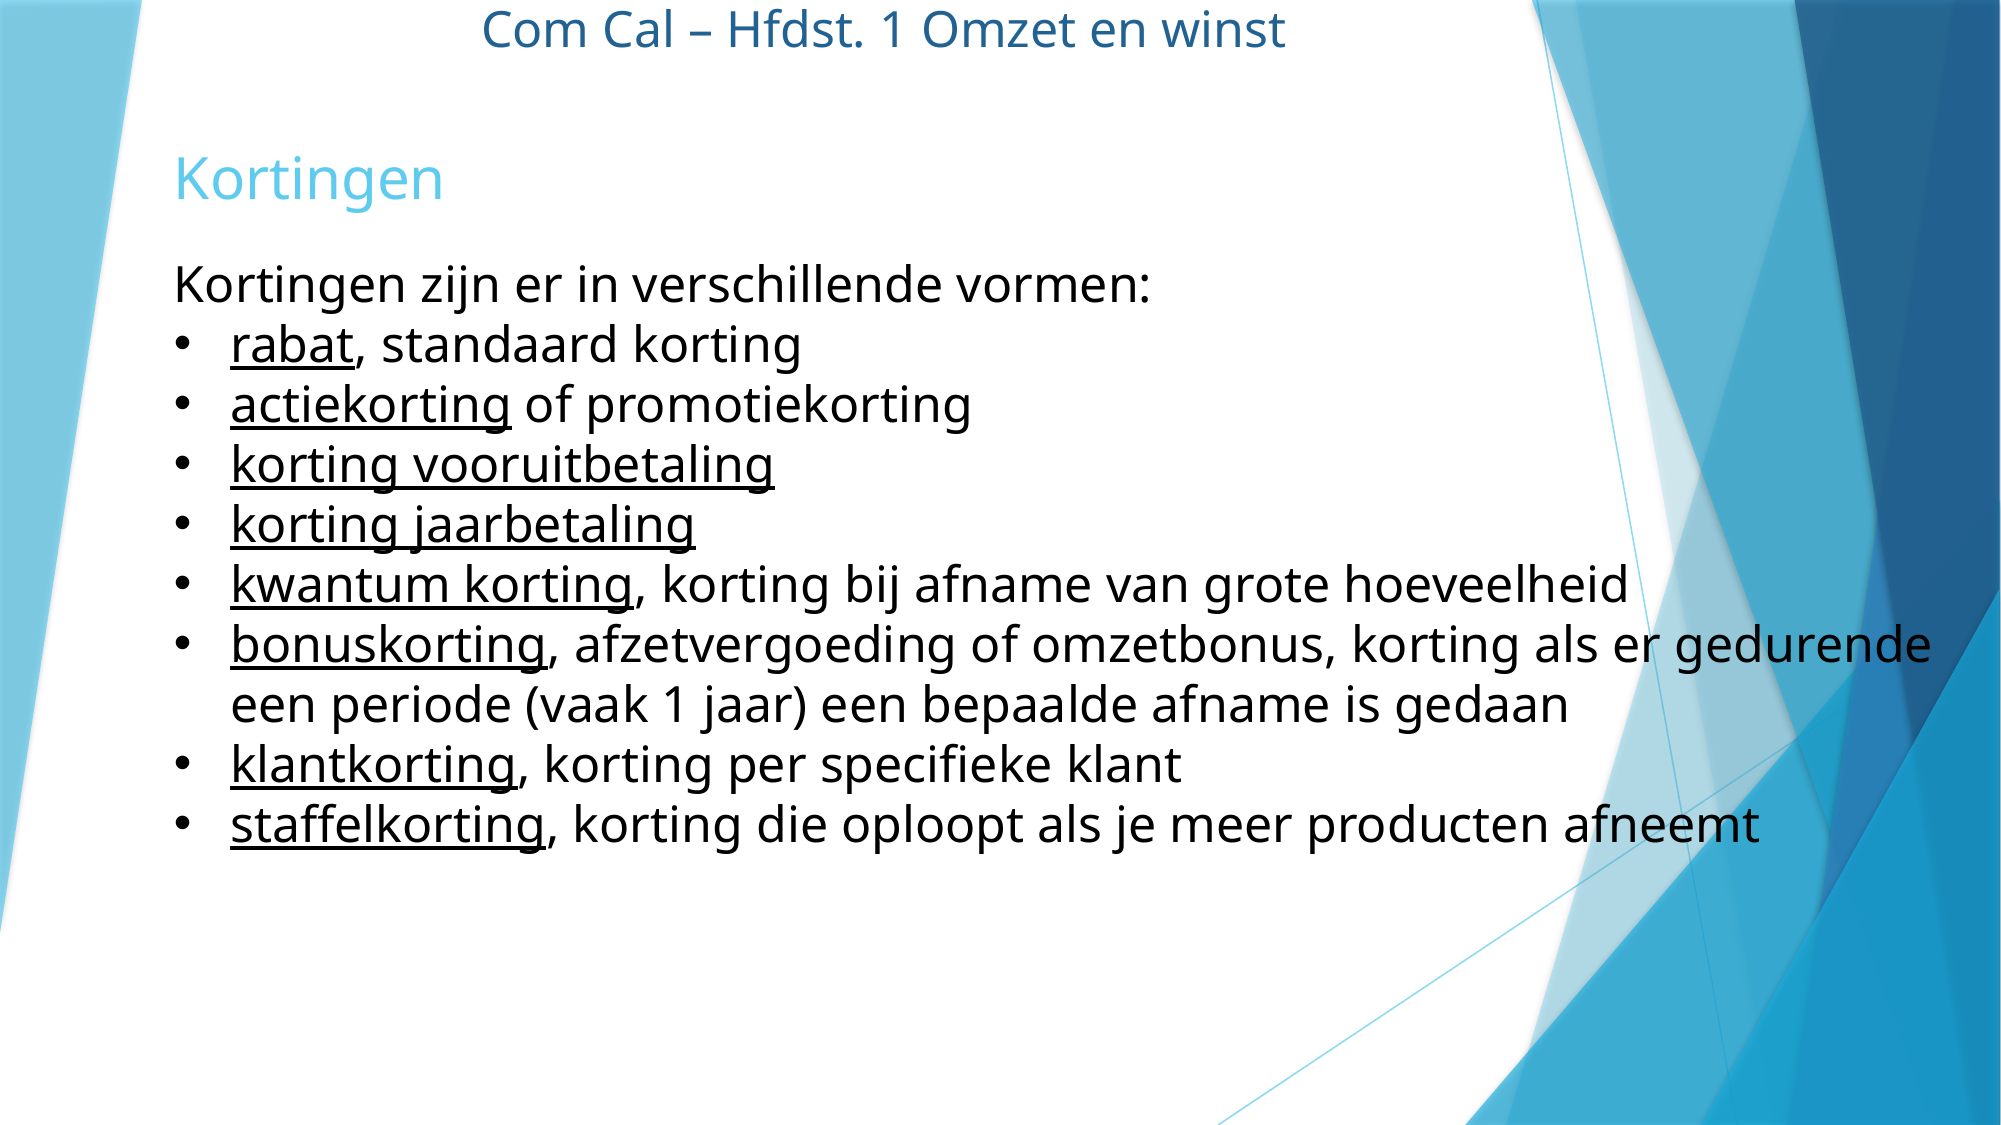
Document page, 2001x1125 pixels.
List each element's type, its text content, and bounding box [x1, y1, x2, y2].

text_box Kortingen [159, 133, 979, 219]
text_box Com Cal – Hfdst. 1 Omzet en winst [0, 0, 1769, 66]
text_box Kortingen zijn er in verschillende vormen: rabat, standaard korting actiekorting of promotiekorting korting vooruitbetaling korting jaarbetaling kwantum korting, korting bij afname van grote hoeveelheid bonuskorting, afzetvergoeding of omzetbonus, korting als er gedurende een periode (vaak 1 jaar) een bepaalde afname is gedaan klantkorting, korting per specifieke klant staffelkorting, korting die oploopt als je meer producten afneemt [159, 245, 1964, 860]
